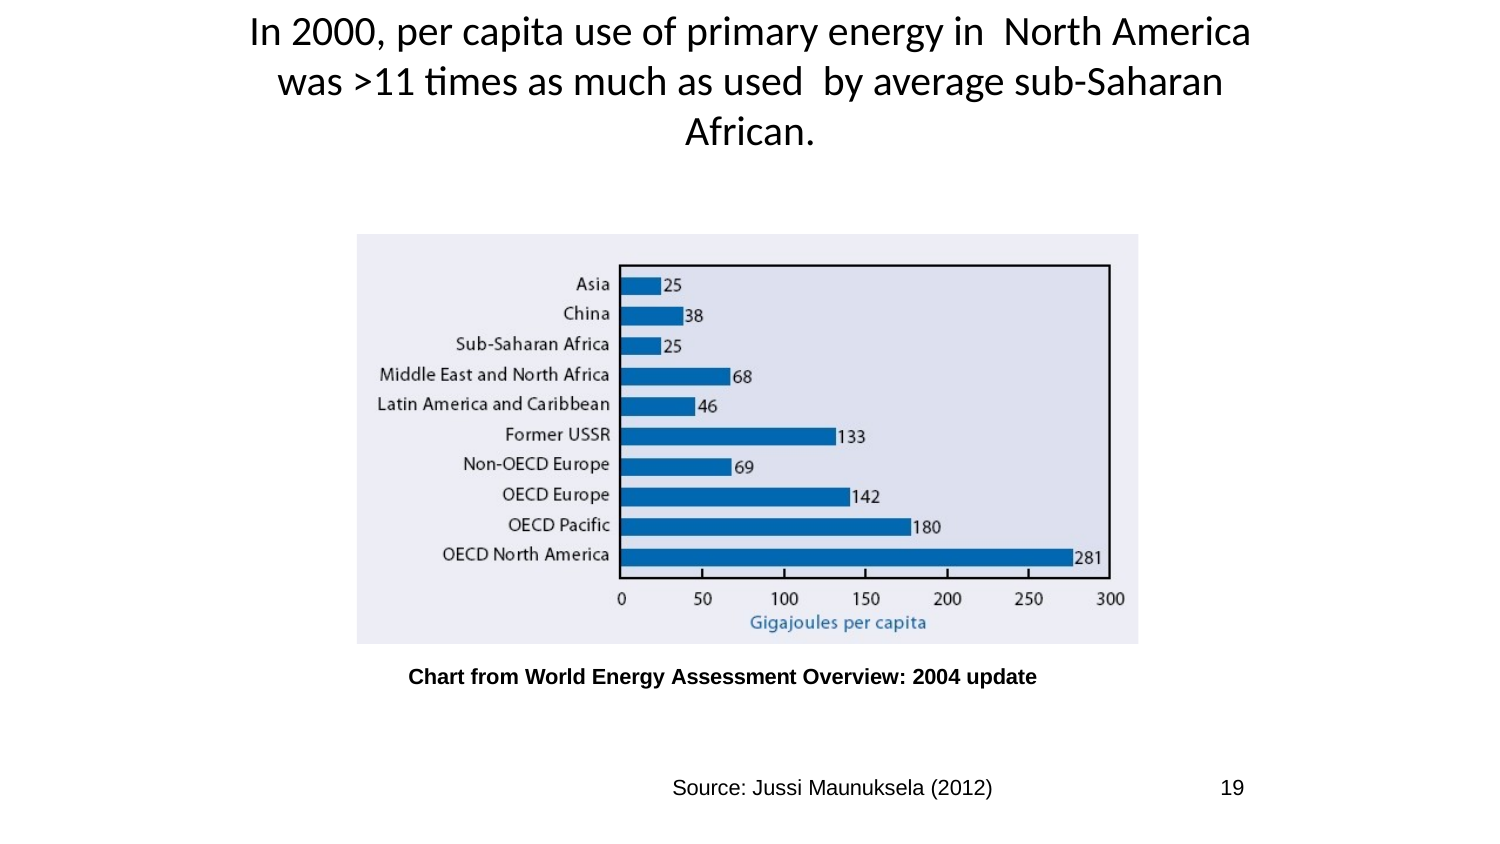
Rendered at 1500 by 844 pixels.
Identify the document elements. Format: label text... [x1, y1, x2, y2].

text_box [356, 234, 1139, 644]
text_box Source: Jussi Maunuksela (2012) [670, 771, 998, 800]
text_box Chart from World Energy Assessment Overview: 2004 update [406, 660, 1046, 689]
title In 2000, per capita use of primary energy in North America was >11 times as much as used by average sub-Saharan African. [243, 2, 1257, 154]
text_box 19 [1218, 771, 1247, 800]
